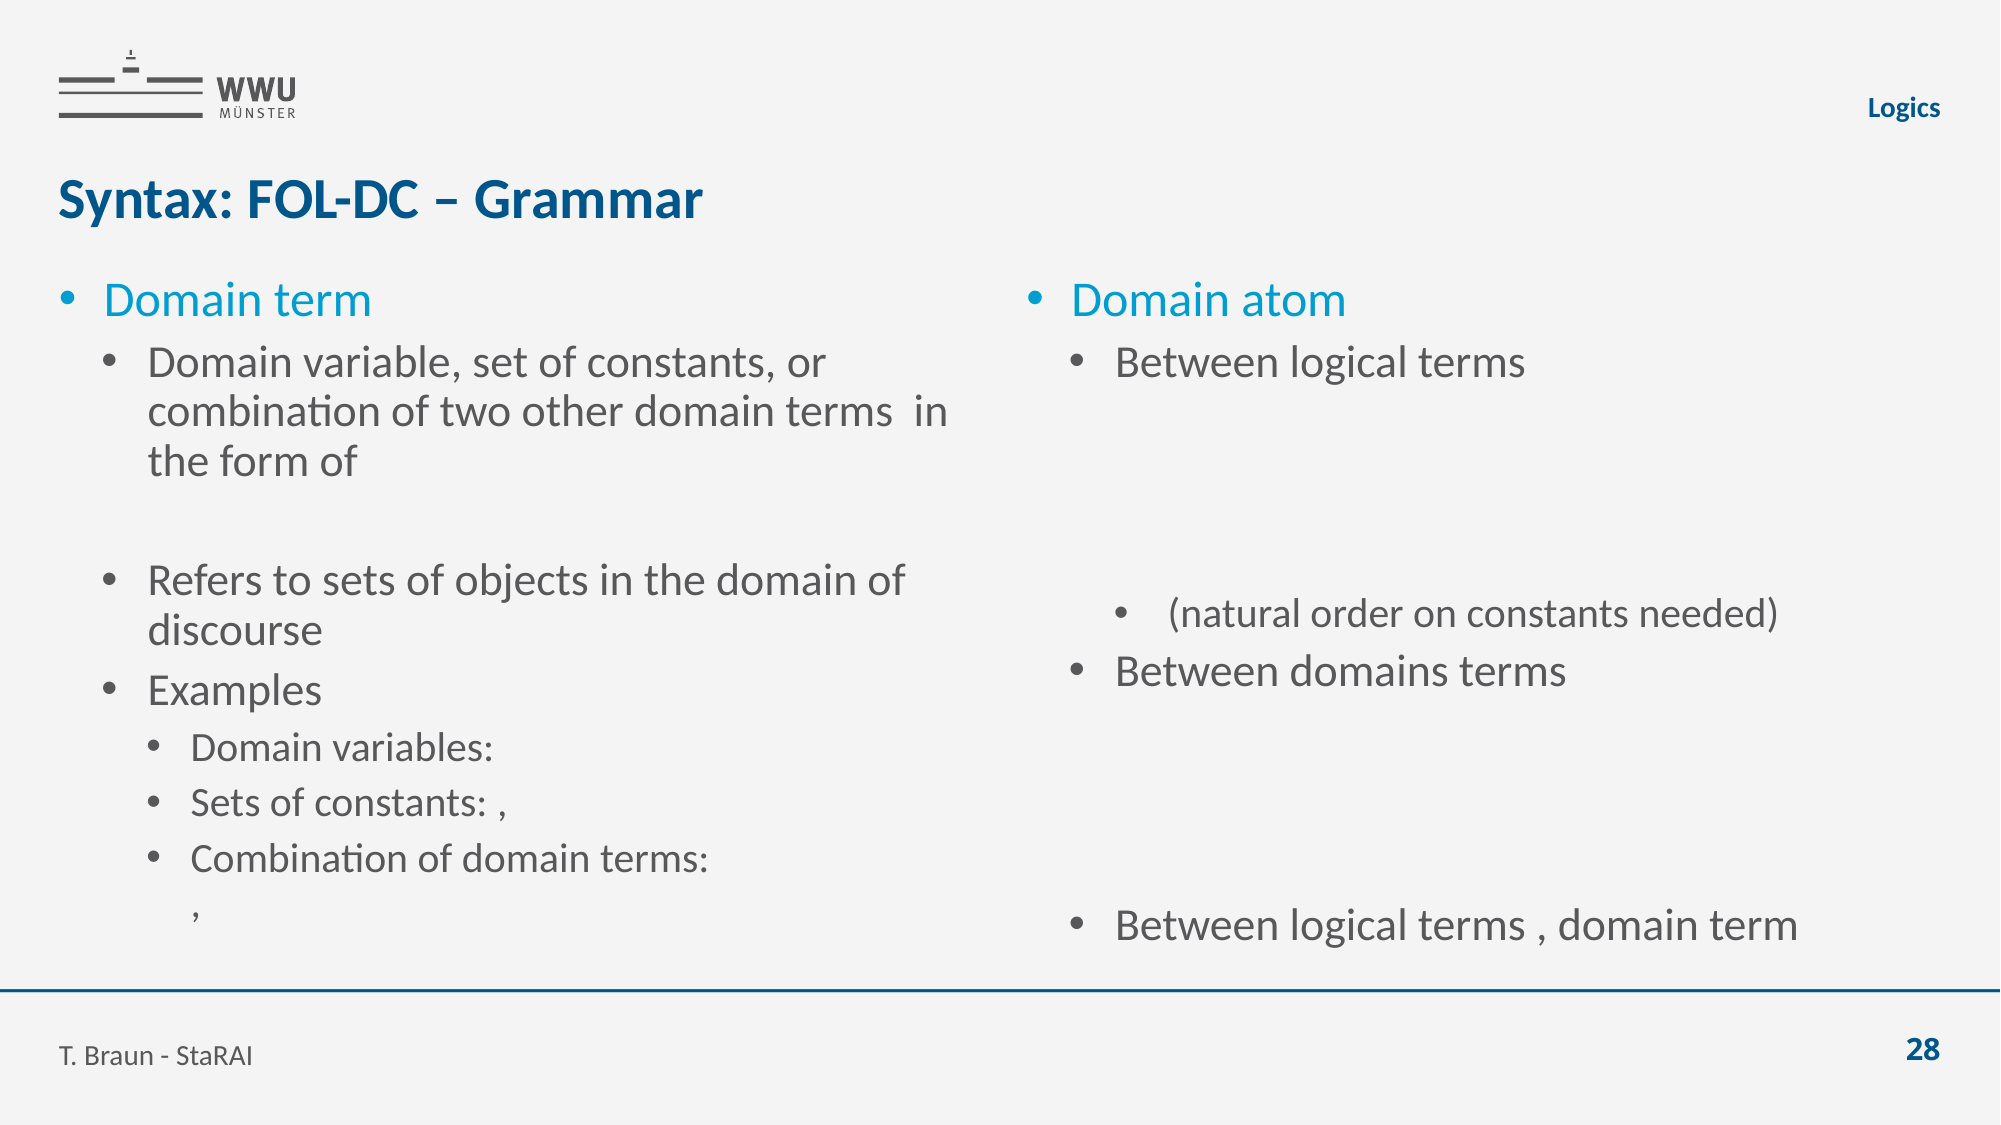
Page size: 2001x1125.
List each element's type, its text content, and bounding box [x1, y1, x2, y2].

footer T. Braun - StaRAI [58, 1012, 1440, 1072]
slide_number Logics [589, 63, 1941, 123]
title Syntax: FOL-DC – Grammar [58, 148, 1941, 243]
slide_number 28 [1822, 1012, 1941, 1072]
